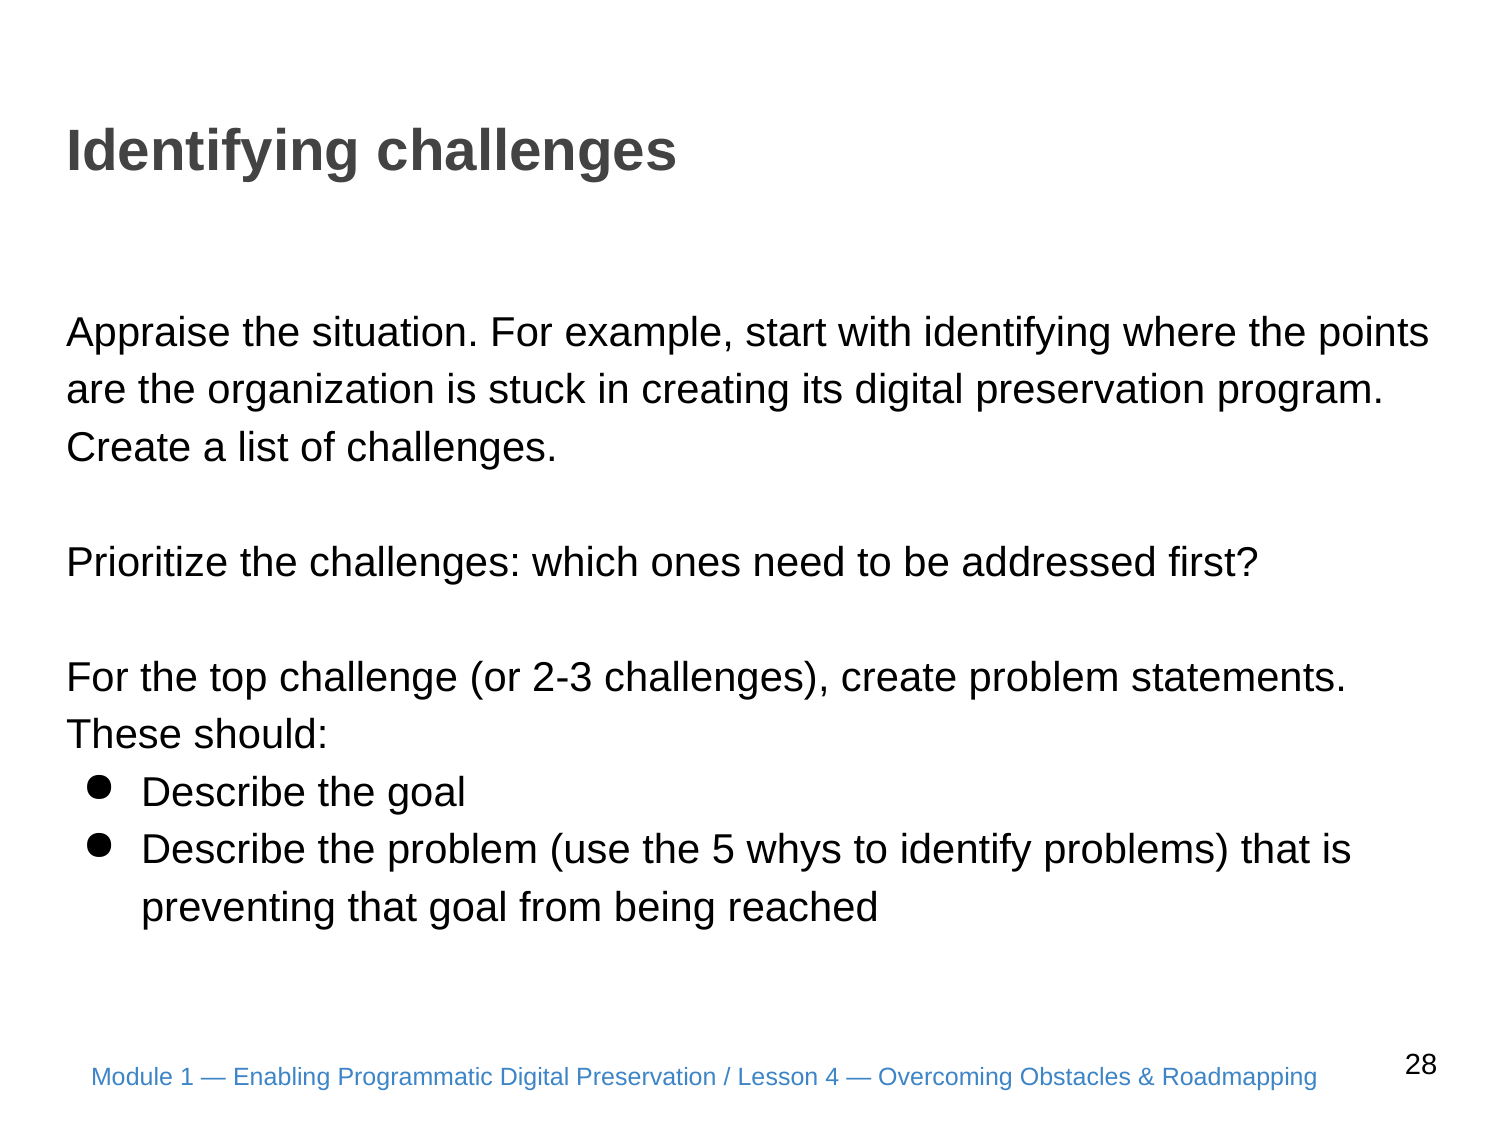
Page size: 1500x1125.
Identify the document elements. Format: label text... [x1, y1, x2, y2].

slide_number 28 [1389, 1019, 1480, 1106]
list Appraise the situation. For example, start with identifying where the points are the organization is stuck in creating its digital preservation program. Create a list of challenges. Prioritize the challenges: which ones need to be addressed first? For the top challenge (or 2-3 challenges), create problem statements. These should: Describe the goal Describe the problem (use the 5 whys to identify problems) that is preventing that goal from being reached [51, 282, 1449, 1000]
title Identifying challenges [51, 97, 1449, 223]
text_box Module 1 — Enabling Programmatic Digital Preservation / Lesson 4 — Overcoming Obstacles & Roadmapping [76, 1044, 1433, 1105]
